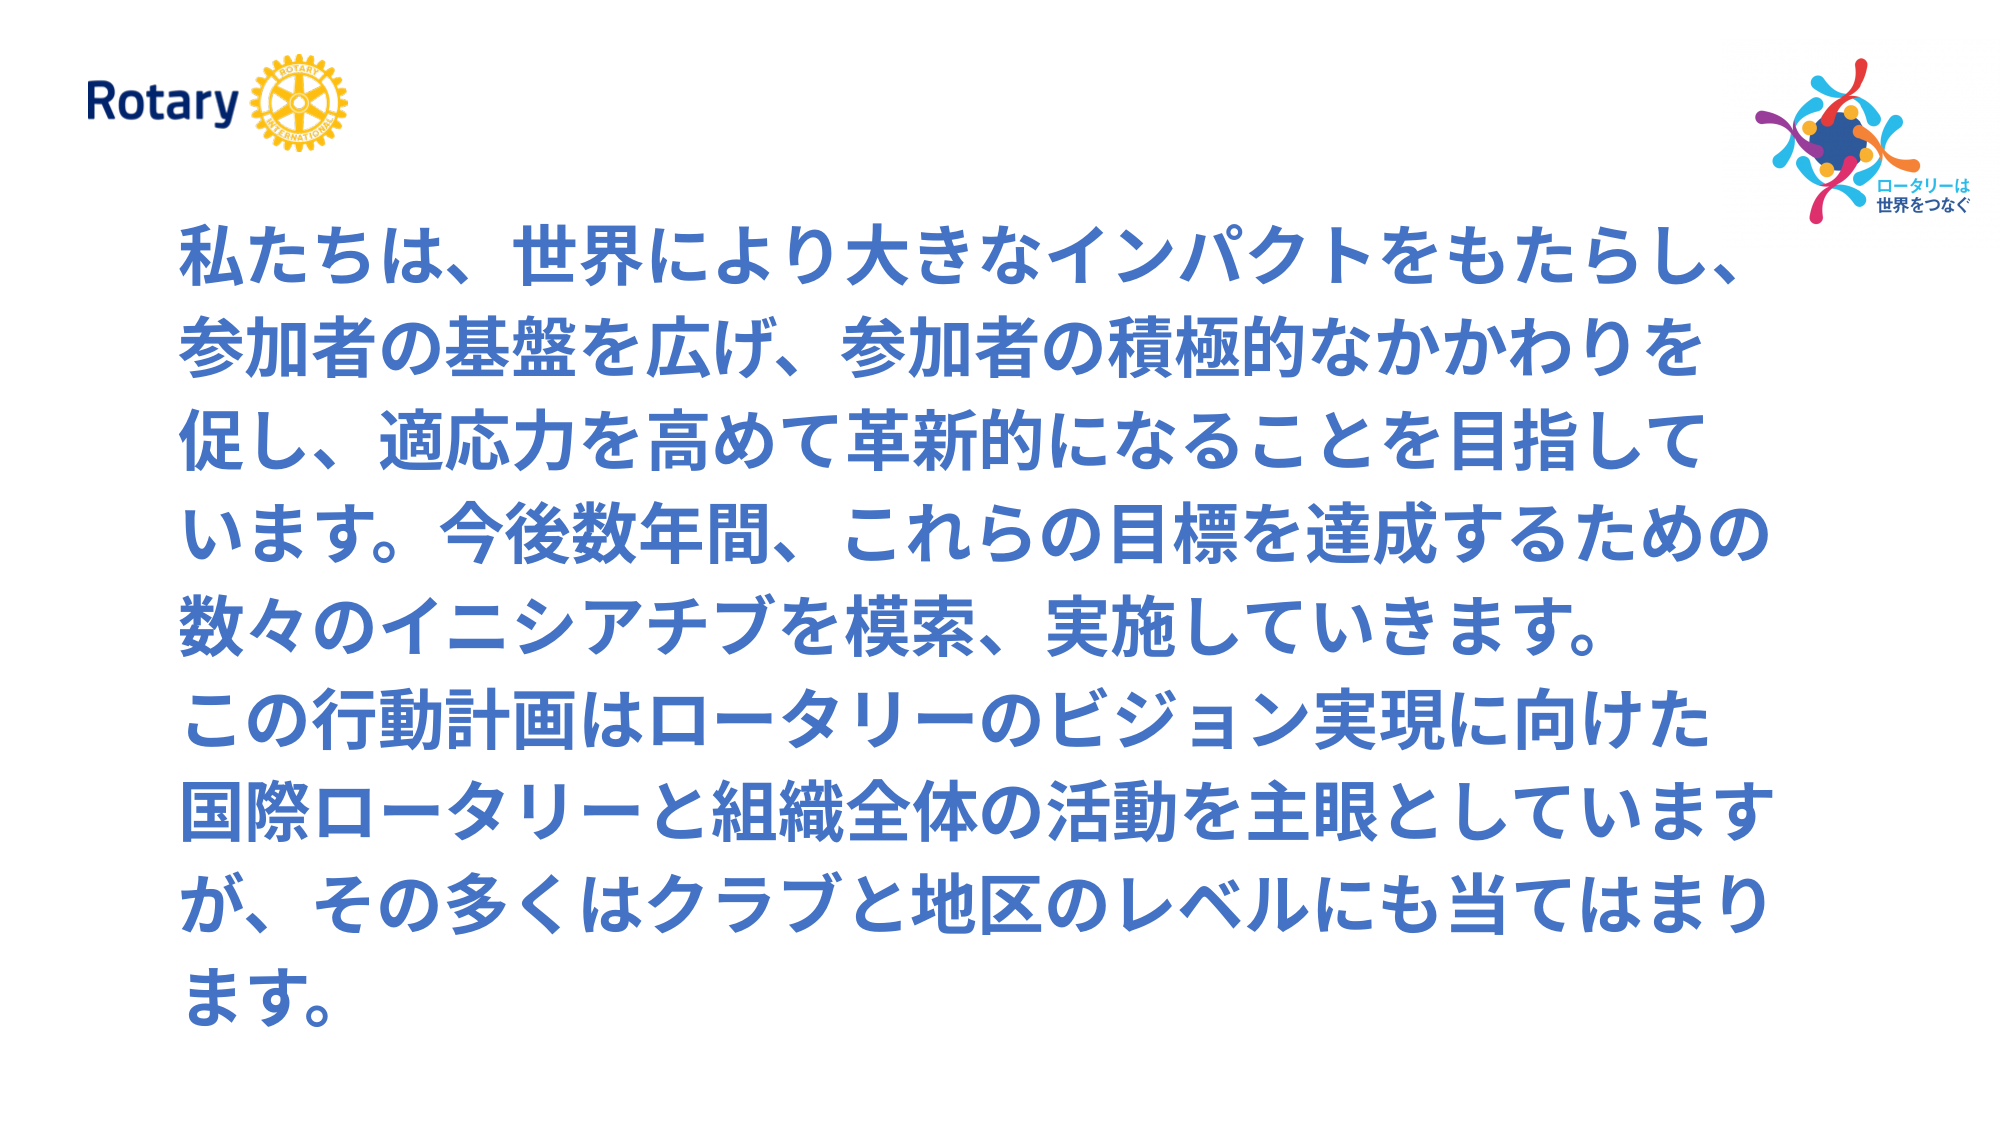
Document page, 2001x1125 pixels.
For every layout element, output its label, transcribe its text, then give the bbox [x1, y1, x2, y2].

picture [88, 54, 348, 152]
subtitle 私たちは、世界により大きなインパクトをもたらし、 参加者の基盤を広げ、参加者の積極的なかかわりを 促し、適応力を高めて革新的になることを目指して います。今後数年間、これらの目標を達成するための 数々のイニシアチブを模索、実施していきます。 この行動計画はロータリーのビジョン実現に向けた 国際ロータリーと組織全体の活動を主眼としています が、その多くはクラブと地区のレベルにも当てはまり ます。 [163, 215, 1831, 1050]
picture [1722, 39, 2000, 248]
